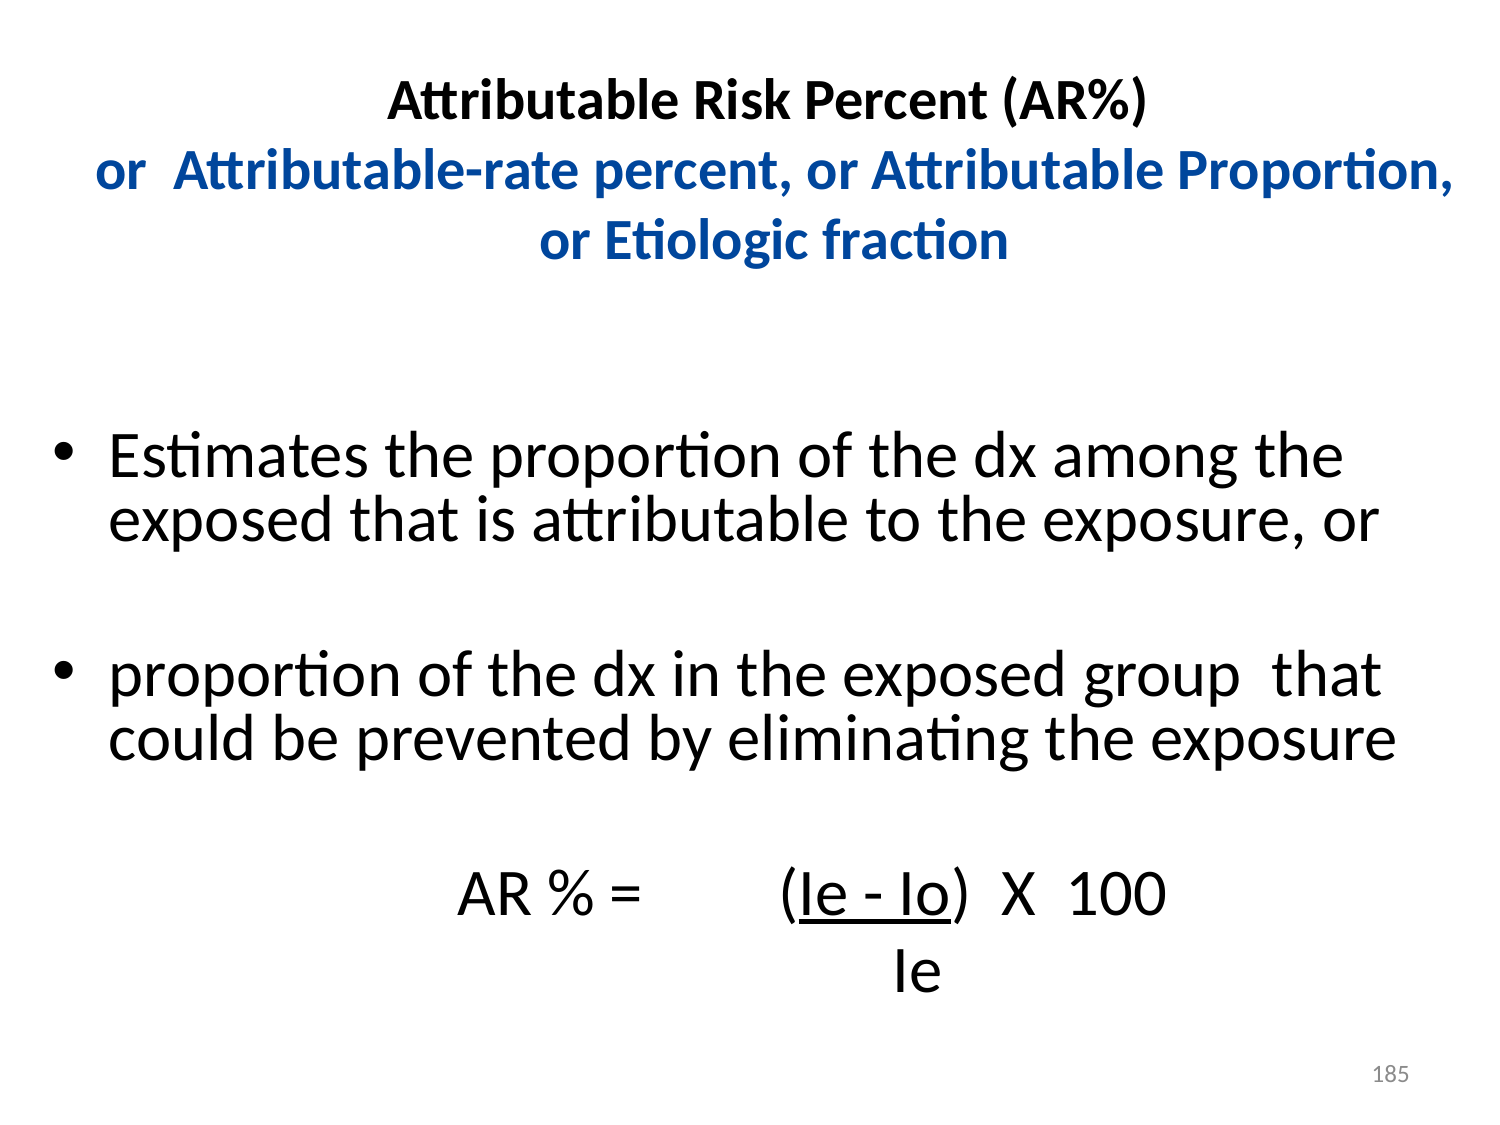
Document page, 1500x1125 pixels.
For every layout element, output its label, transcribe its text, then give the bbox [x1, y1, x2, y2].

title Attributable Risk Percent (AR%) or Attributable-rate percent, or Attributable Proportion, or Etiologic fraction [62, 45, 1488, 288]
list Estimates the proportion of the dx among the exposed that is attributable to the exposure, or proportion of the dx in the exposed group that could be prevented by eliminating the exposure AR % = (Ie - Io) X 100 Ie [37, 287, 1463, 1063]
slide_number 185 [1074, 1042, 1425, 1103]
